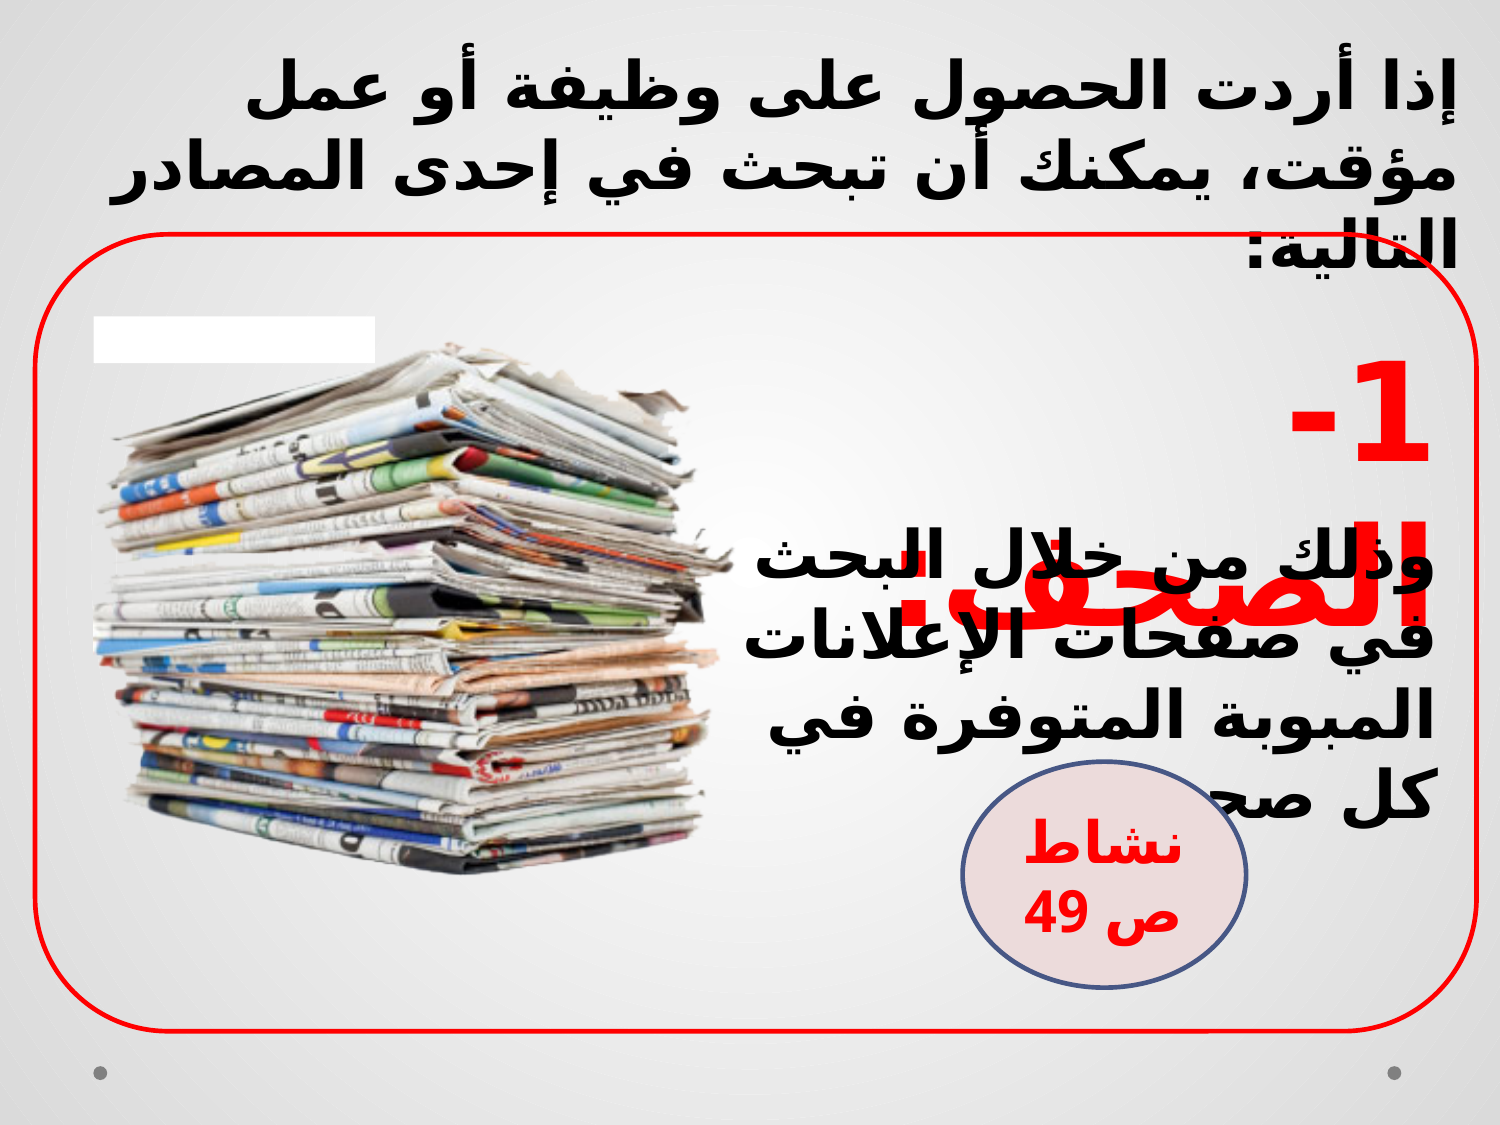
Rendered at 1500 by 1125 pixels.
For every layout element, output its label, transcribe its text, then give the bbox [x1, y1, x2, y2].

text_box إذا أردت الحصول على وظيفة أو عمل مؤقت، يمكنك أن تبحث في إحدى المصادر التالية: [23, 35, 1477, 290]
text_box [32, 231, 1479, 1034]
text_box نشاط ص 49 [960, 759, 1249, 990]
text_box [93, 316, 742, 886]
